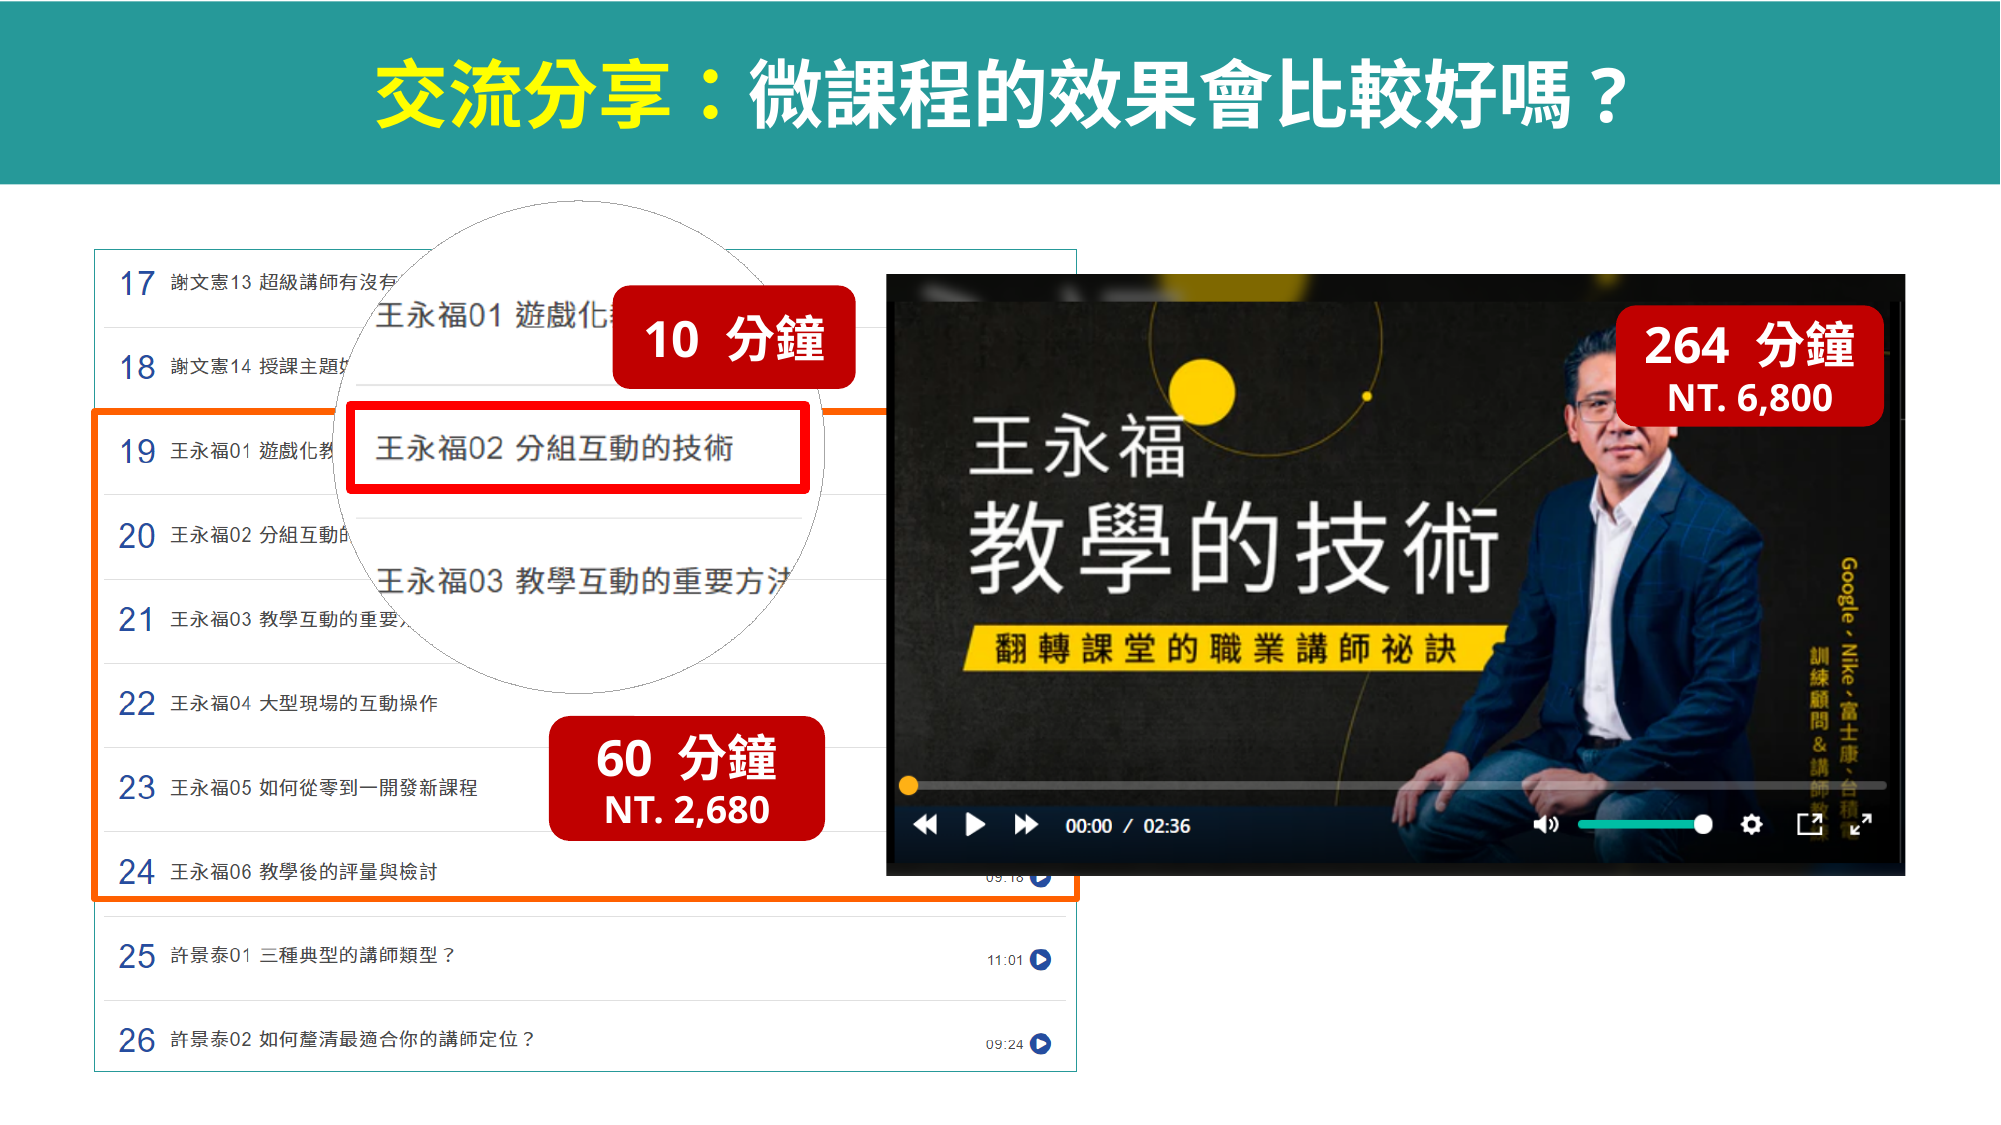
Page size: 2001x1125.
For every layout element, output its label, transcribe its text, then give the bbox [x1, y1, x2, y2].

title 交流分享：微課程的效果會比較好嗎? [0, 1, 2000, 185]
picture [94, 200, 1906, 1072]
